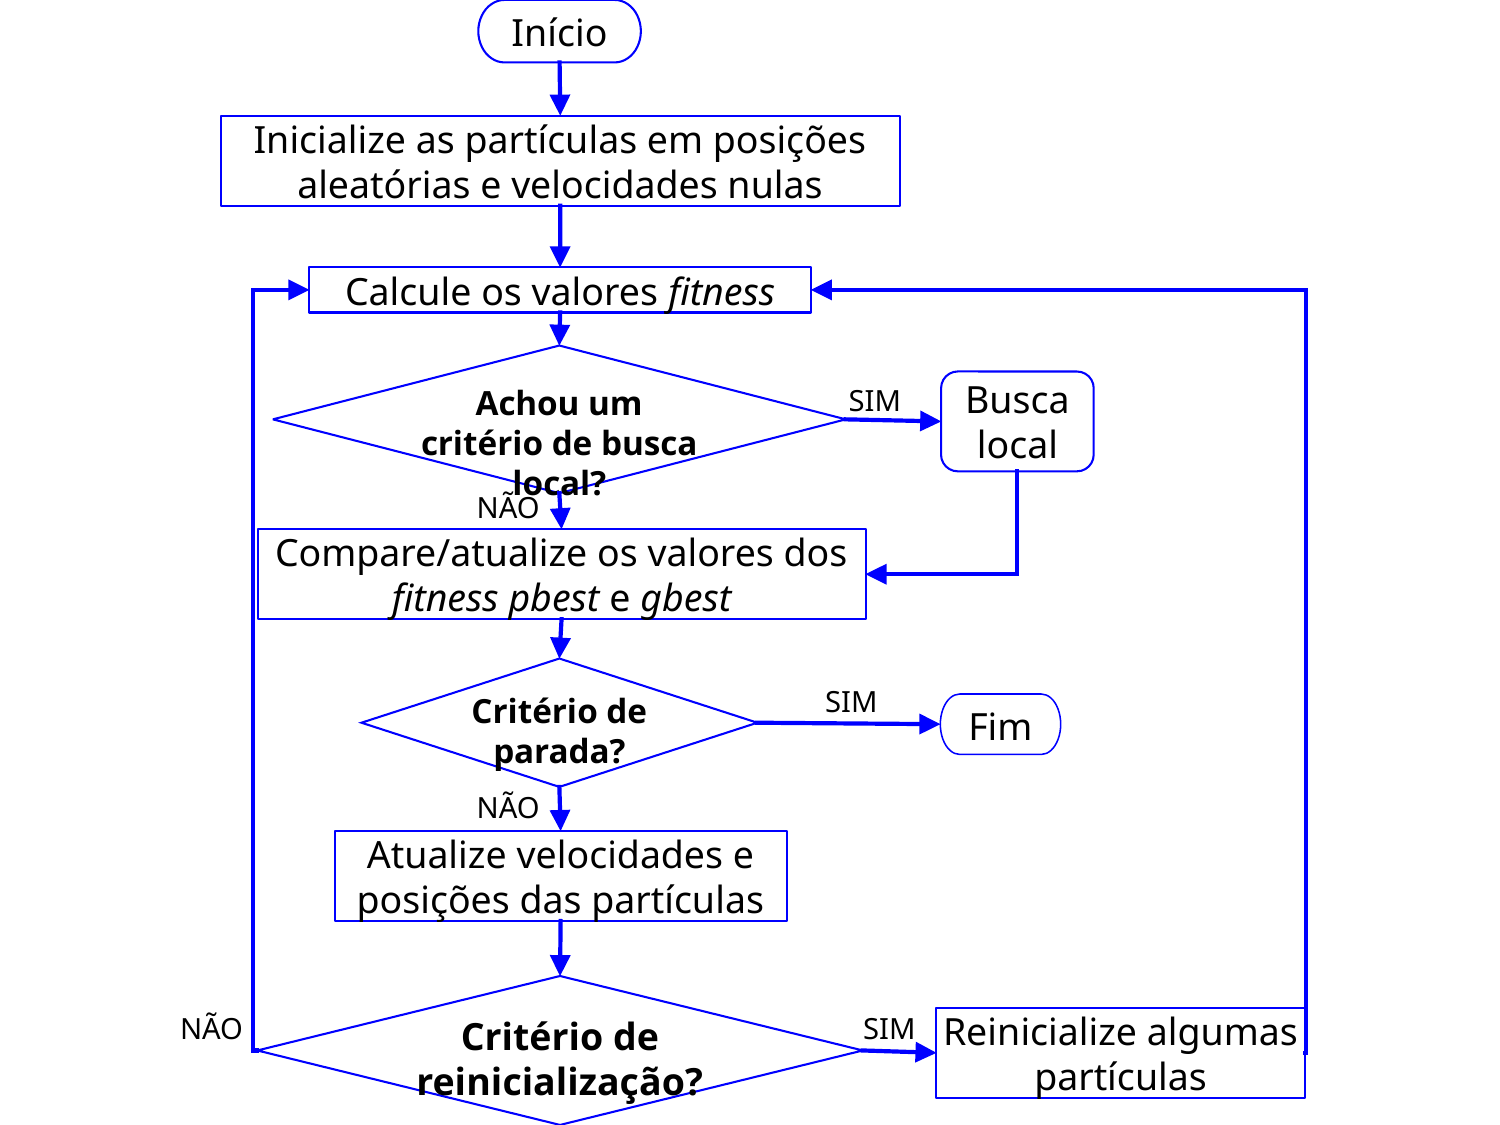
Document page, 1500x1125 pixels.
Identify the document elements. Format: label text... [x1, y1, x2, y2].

text_box NÃO [461, 782, 564, 833]
text_box Achou um critério de busca local? [314, 346, 805, 492]
text_box Inicialize as partículas em posições aleatórias e velocidades nulas [220, 115, 901, 206]
text_box Reinicialize algumas partículas [936, 1059, 1306, 1098]
text_box NÃO [461, 481, 564, 532]
text_box Critério de reinicialização? [291, 977, 825, 1125]
text_box Compare/atualize os valores dos fitness pbest e gbest [314, 529, 805, 620]
text_box Calcule os valores fitness [309, 267, 811, 313]
text_box Atualize velocidades e posições das partículas [334, 830, 787, 922]
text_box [890, 447, 993, 600]
text_box Início [478, 0, 641, 63]
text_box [256, 289, 310, 1051]
text_box NÃO [165, 1002, 252, 1053]
text_box Critério de parada? [361, 660, 755, 786]
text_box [810, 289, 1306, 1053]
